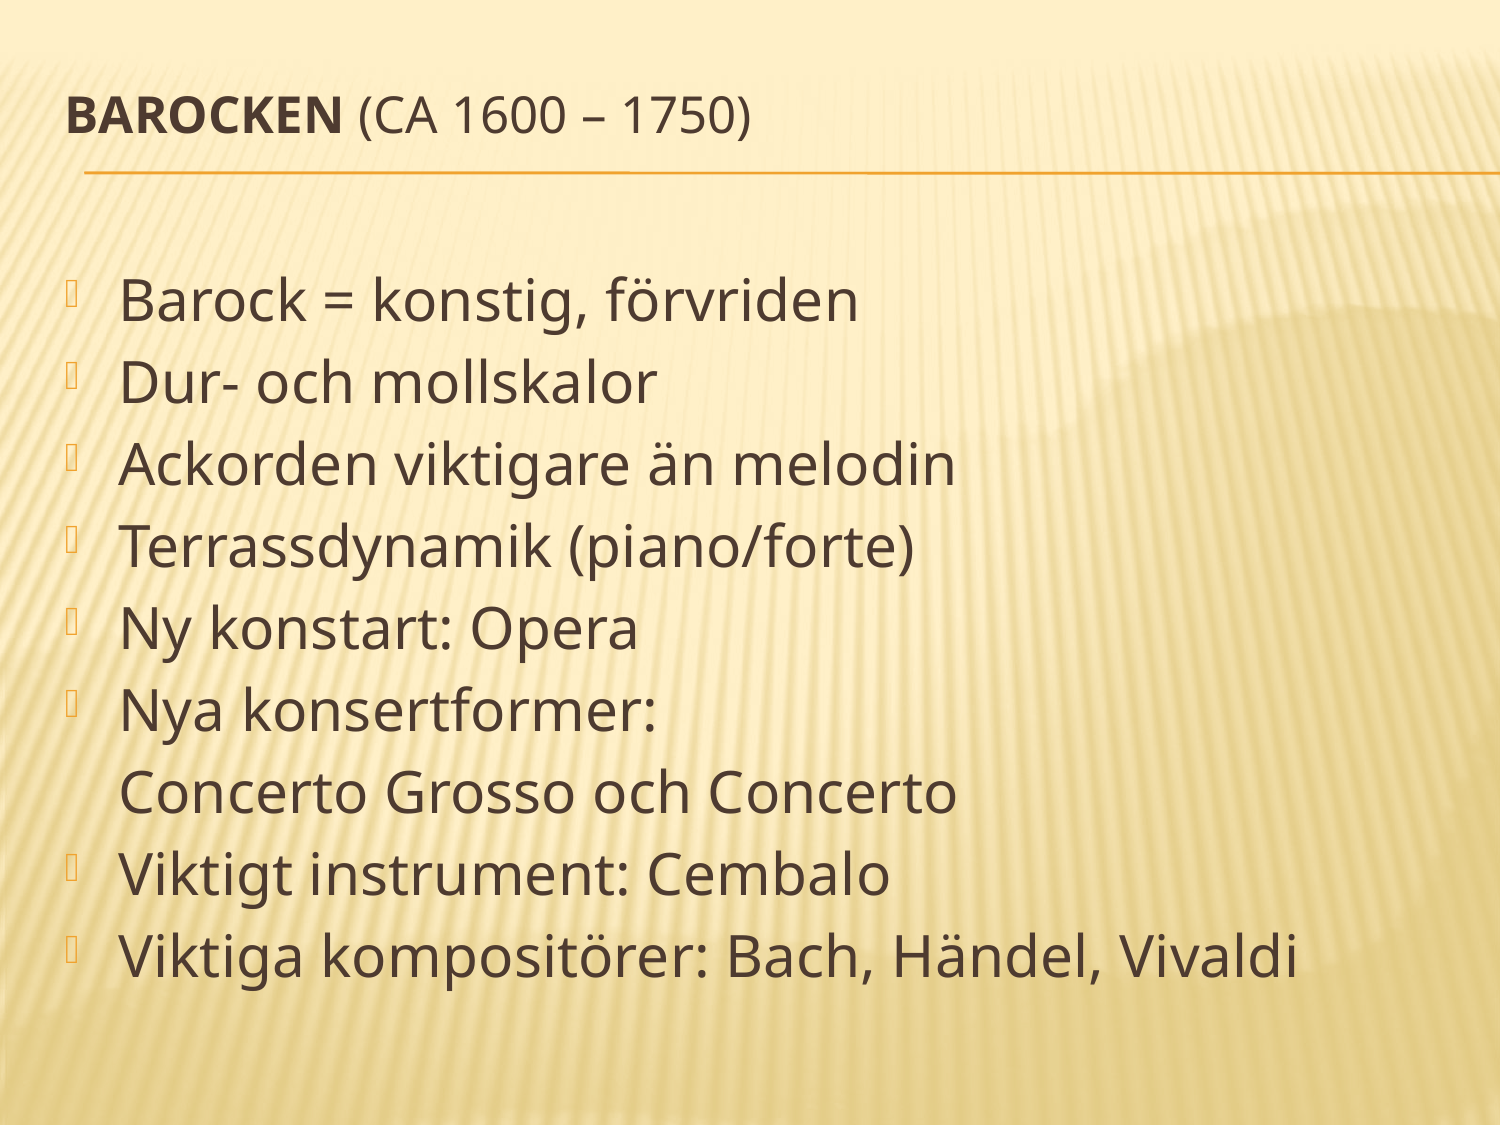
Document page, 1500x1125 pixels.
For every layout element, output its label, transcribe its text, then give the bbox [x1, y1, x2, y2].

list Barock = konstig, förvriden Dur- och mollskalor Ackorden viktigare än melodin Terrassdynamik (piano/forte) Ny konstart: Opera Nya konsertformer: Concerto Grosso och Concerto Viktigt instrument: Cembalo Viktiga kompositörer: Bach, Händel, Vivaldi [50, 254, 1475, 998]
title Barocken (ca 1600 – 1750) [50, 75, 1475, 213]
